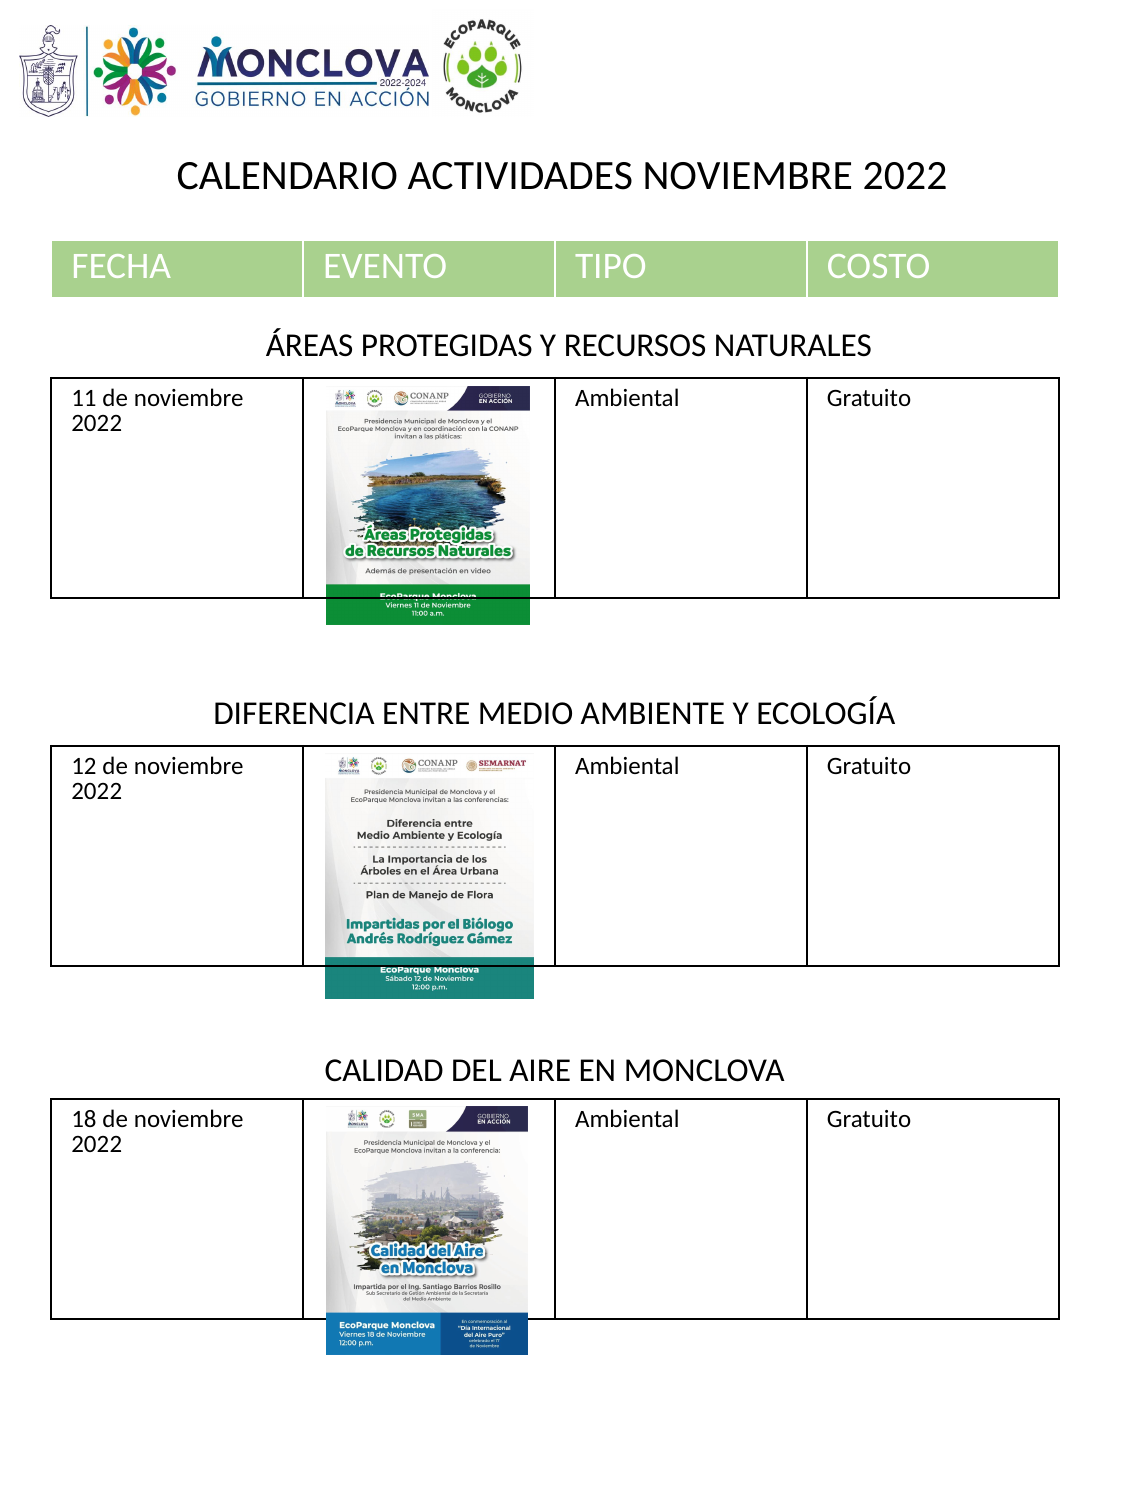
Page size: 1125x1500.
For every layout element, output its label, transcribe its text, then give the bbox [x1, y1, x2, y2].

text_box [19, 9, 534, 117]
table_header 11 de noviembre 2022 [52, 379, 302, 597]
picture [326, 386, 530, 625]
text_box ÁREAS PROTEGIDAS Y RECURSOS NATURALES [108, 315, 1031, 371]
table_header 12 de noviembre 2022 [52, 747, 302, 965]
table_header COSTO [808, 241, 1058, 297]
text_box CALIDAD DEL AIRE EN MONCLOVA [51, 1040, 1059, 1096]
text_box DIFERENCIA ENTRE MEDIO AMBIENTE Y ECOLOGÍA [51, 683, 1059, 739]
table_header Gratuito [808, 747, 1058, 965]
table_header FECHA [52, 241, 302, 297]
table_header [304, 747, 554, 965]
picture [325, 753, 534, 999]
picture [326, 1106, 528, 1355]
table_header Gratuito [808, 379, 1058, 597]
table_header TIPO [556, 241, 806, 297]
table_header CALENDARIO ACTIVIDADES NOVIEMBRE 2022 [1, 149, 1124, 209]
table_header Gratuito [808, 1100, 1058, 1318]
table_header Ambiental [556, 379, 806, 597]
table_header [304, 379, 554, 597]
table_header [304, 1100, 554, 1318]
table_header 18 de noviembre 2022 [52, 1100, 302, 1318]
table_header EVENTO [304, 241, 554, 297]
table_header Ambiental [556, 1100, 806, 1318]
table_header Ambiental [556, 747, 806, 965]
